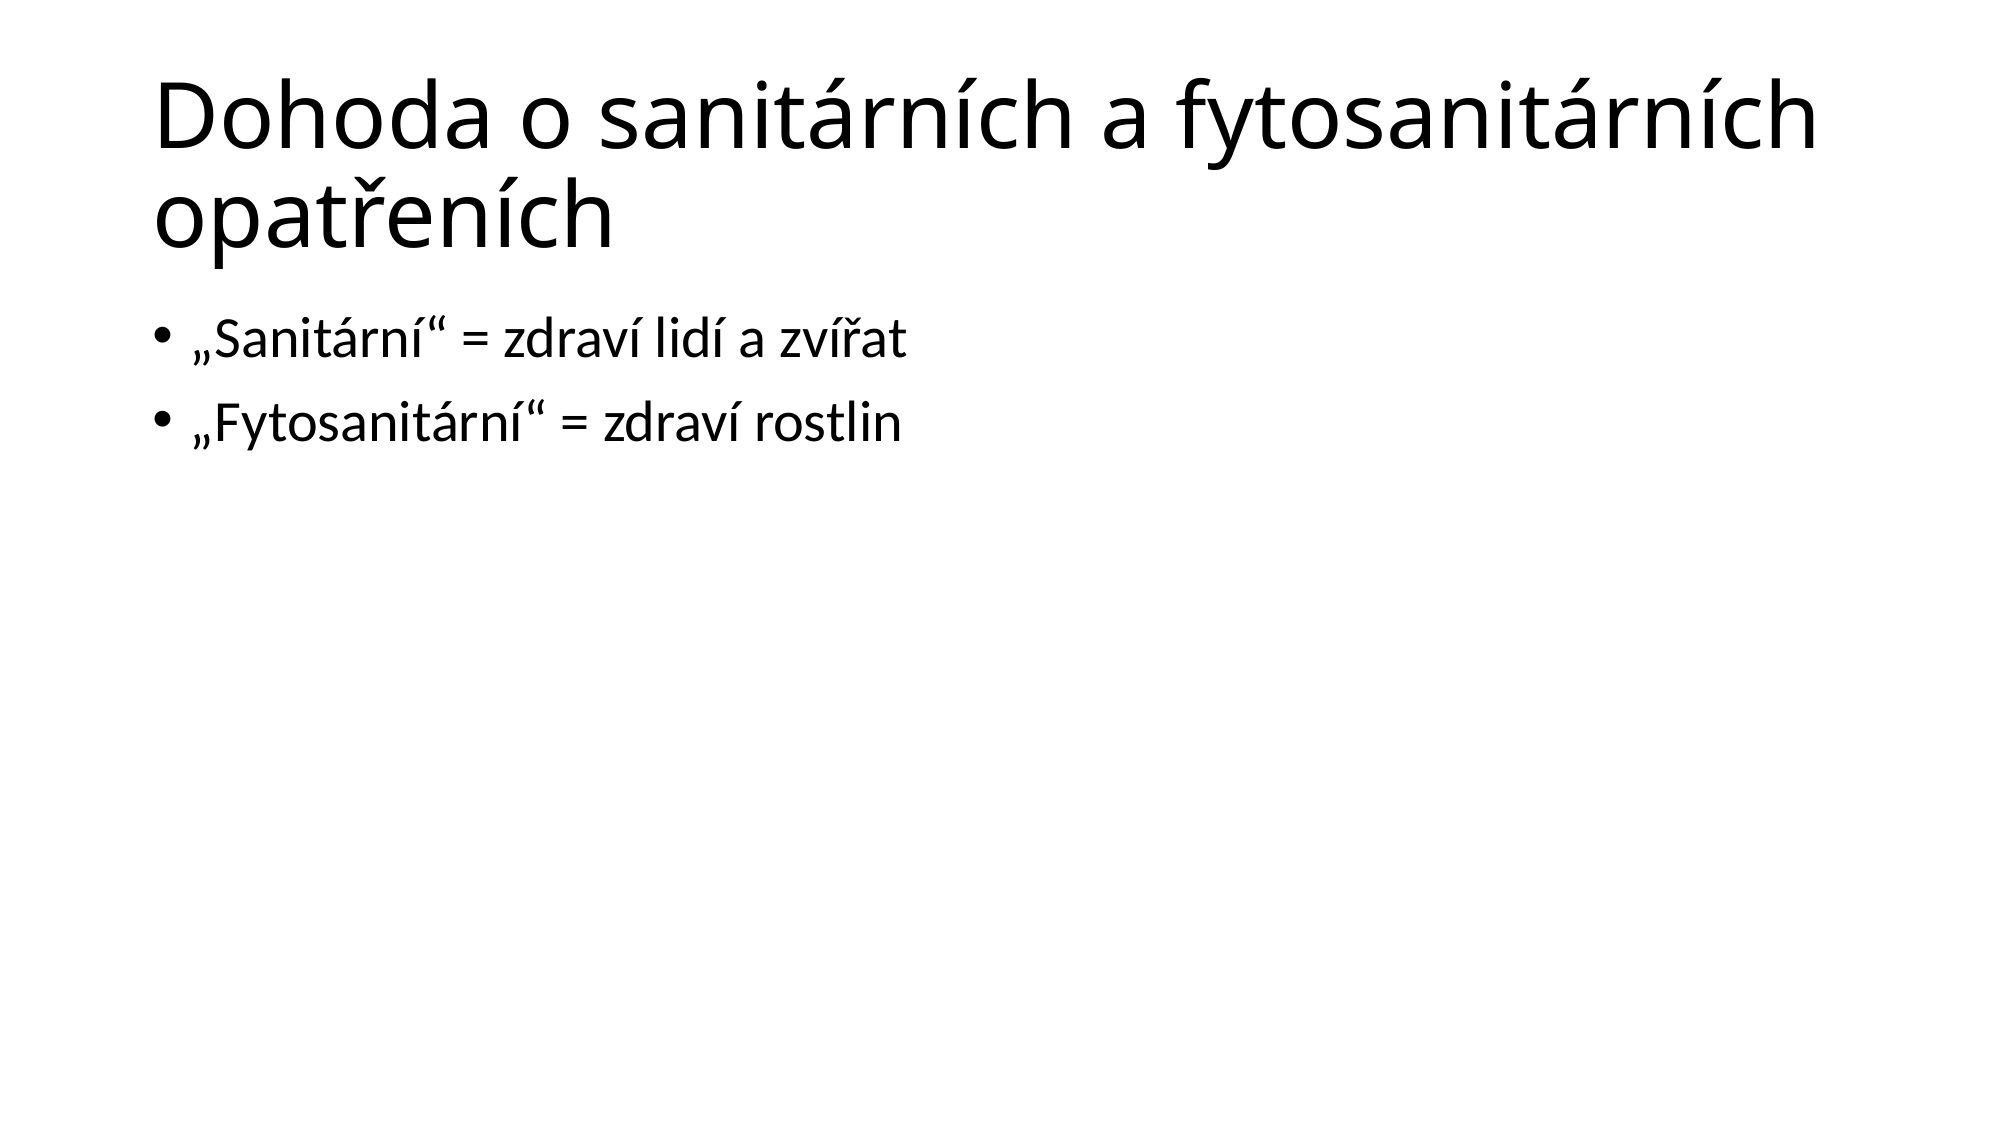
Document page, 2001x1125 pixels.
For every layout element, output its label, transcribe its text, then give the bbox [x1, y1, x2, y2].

title Dohoda o sanitárních a fytosanitárních opatřeních [137, 59, 1863, 278]
list „Sanitární“ = zdraví lidí a zvířat „Fytosanitární“ = zdraví rostlin [137, 299, 1863, 1014]
